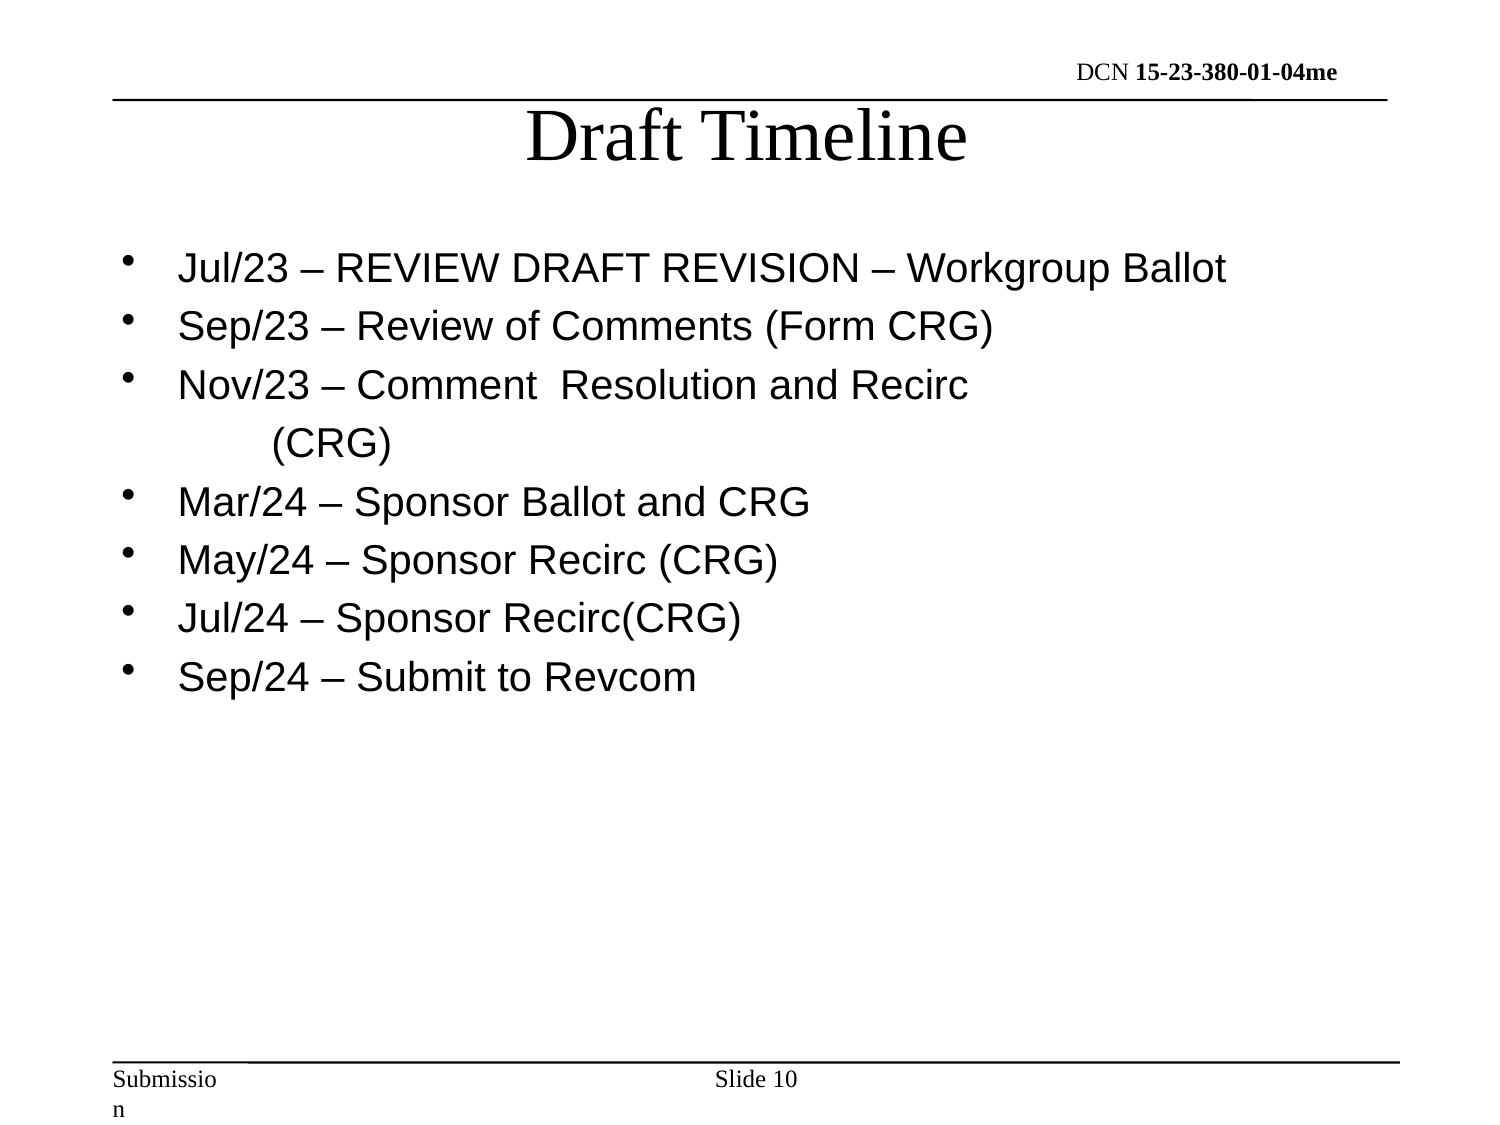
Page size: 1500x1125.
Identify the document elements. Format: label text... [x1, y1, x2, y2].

slide_number Slide 10 [712, 1062, 800, 1093]
list Jul/23 – REVIEW DRAFT REVISION – Workgroup Ballot Sep/23 – Review of Comments (Form CRG) Nov/23 – Comment Resolution and Recirc (CRG) Mar/24 – Sponsor Ballot and CRG May/24 – Sponsor Recirc (CRG) Jul/24 – Sponsor Recirc(CRG) Sep/24 – Submit to Revcom [106, 174, 1382, 850]
text_box Draft Timeline [118, 42, 1394, 218]
